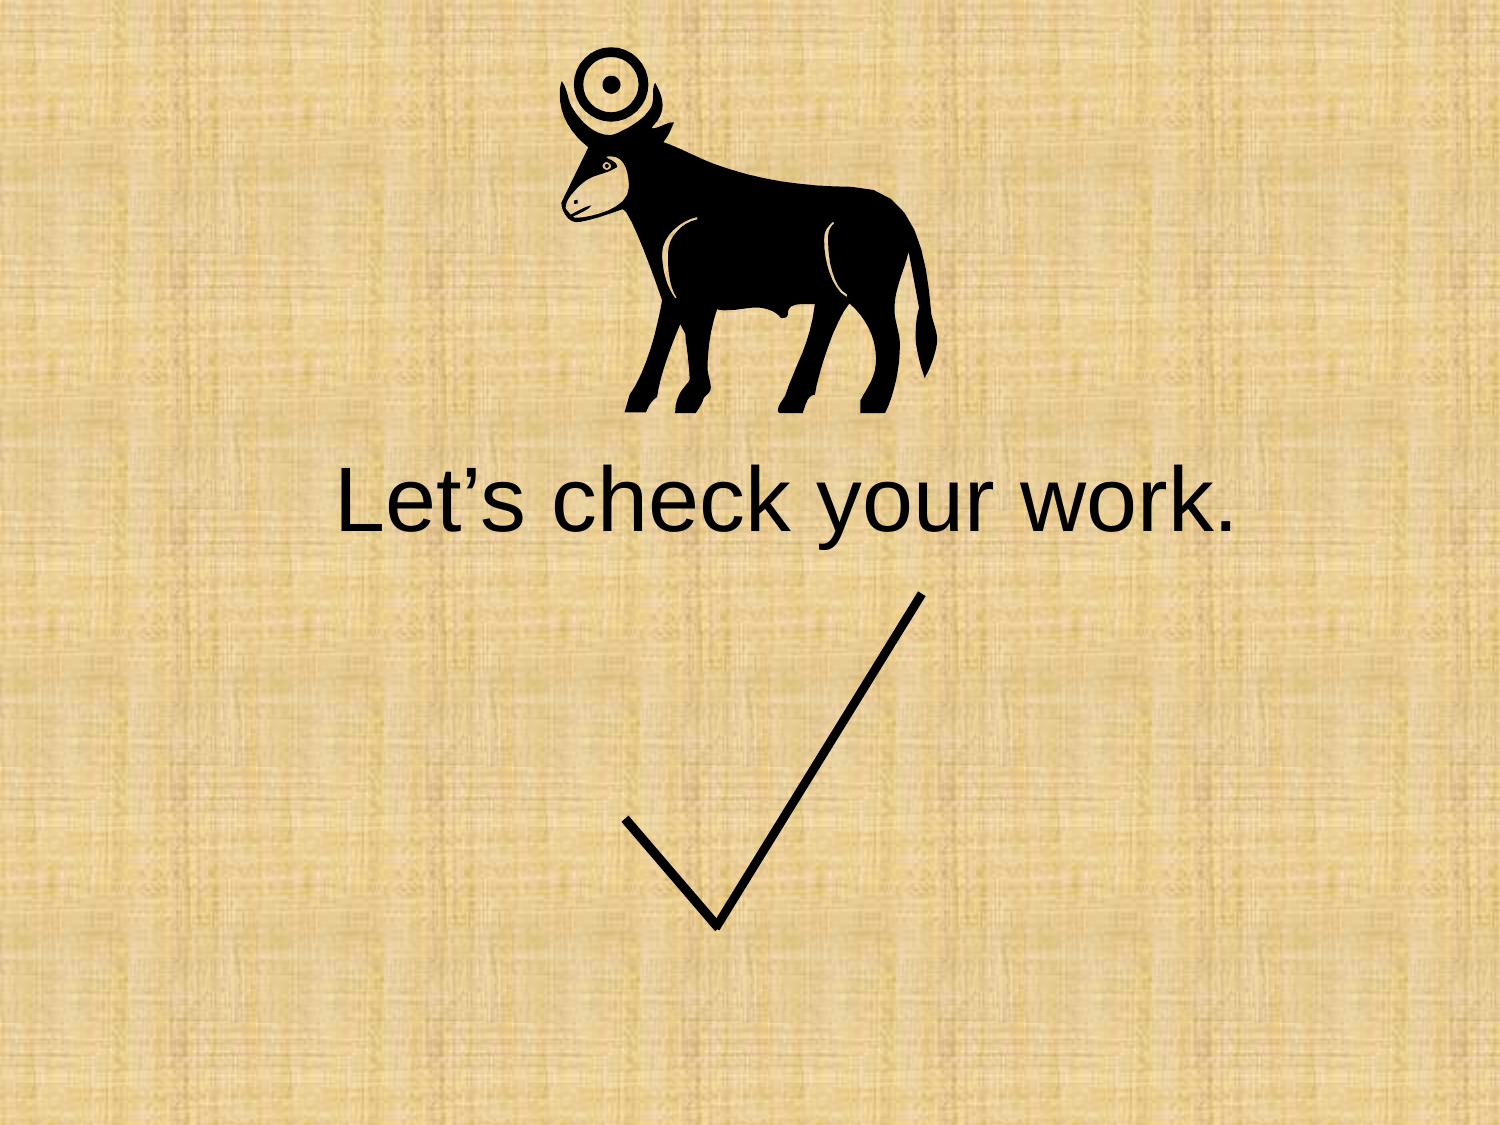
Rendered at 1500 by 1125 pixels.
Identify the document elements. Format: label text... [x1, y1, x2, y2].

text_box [624, 818, 719, 929]
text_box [715, 593, 923, 929]
title Let’s check your work. [112, 401, 1463, 589]
picture [0, 0, 1500, 1125]
